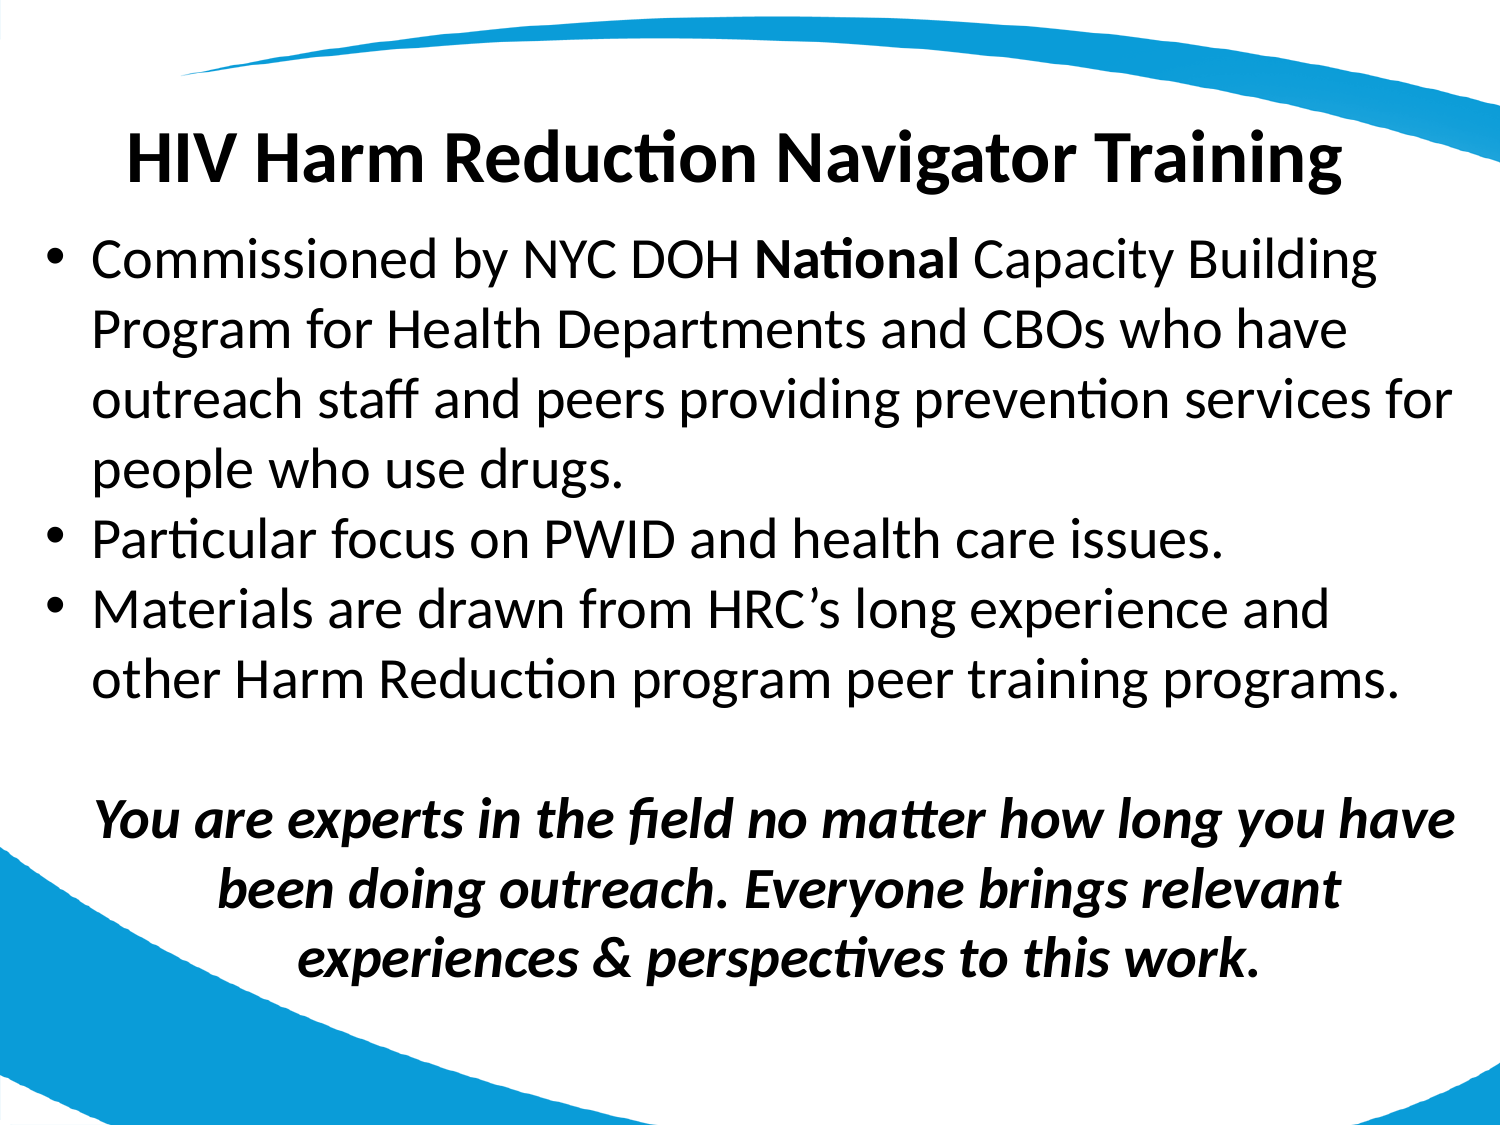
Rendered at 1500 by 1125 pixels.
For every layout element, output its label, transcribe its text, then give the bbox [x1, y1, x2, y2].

text_box Commissioned by NYC DOH National Capacity Building Program for Health Departments and CBOs who have outreach staff and peers providing prevention services for people who use drugs. Particular focus on PWID and health care issues. Materials are drawn from HRC’s long experience and other Harm Reduction program peer training programs. You are experts in the field no matter how long you have been doing outreach. Everyone brings relevant experiences & perspectives to this work. [37, 212, 1475, 997]
text_box HIV Harm Reduction Navigator Training [87, 99, 1400, 205]
picture [0, 1076, 107, 1125]
picture [0, 0, 1500, 1125]
